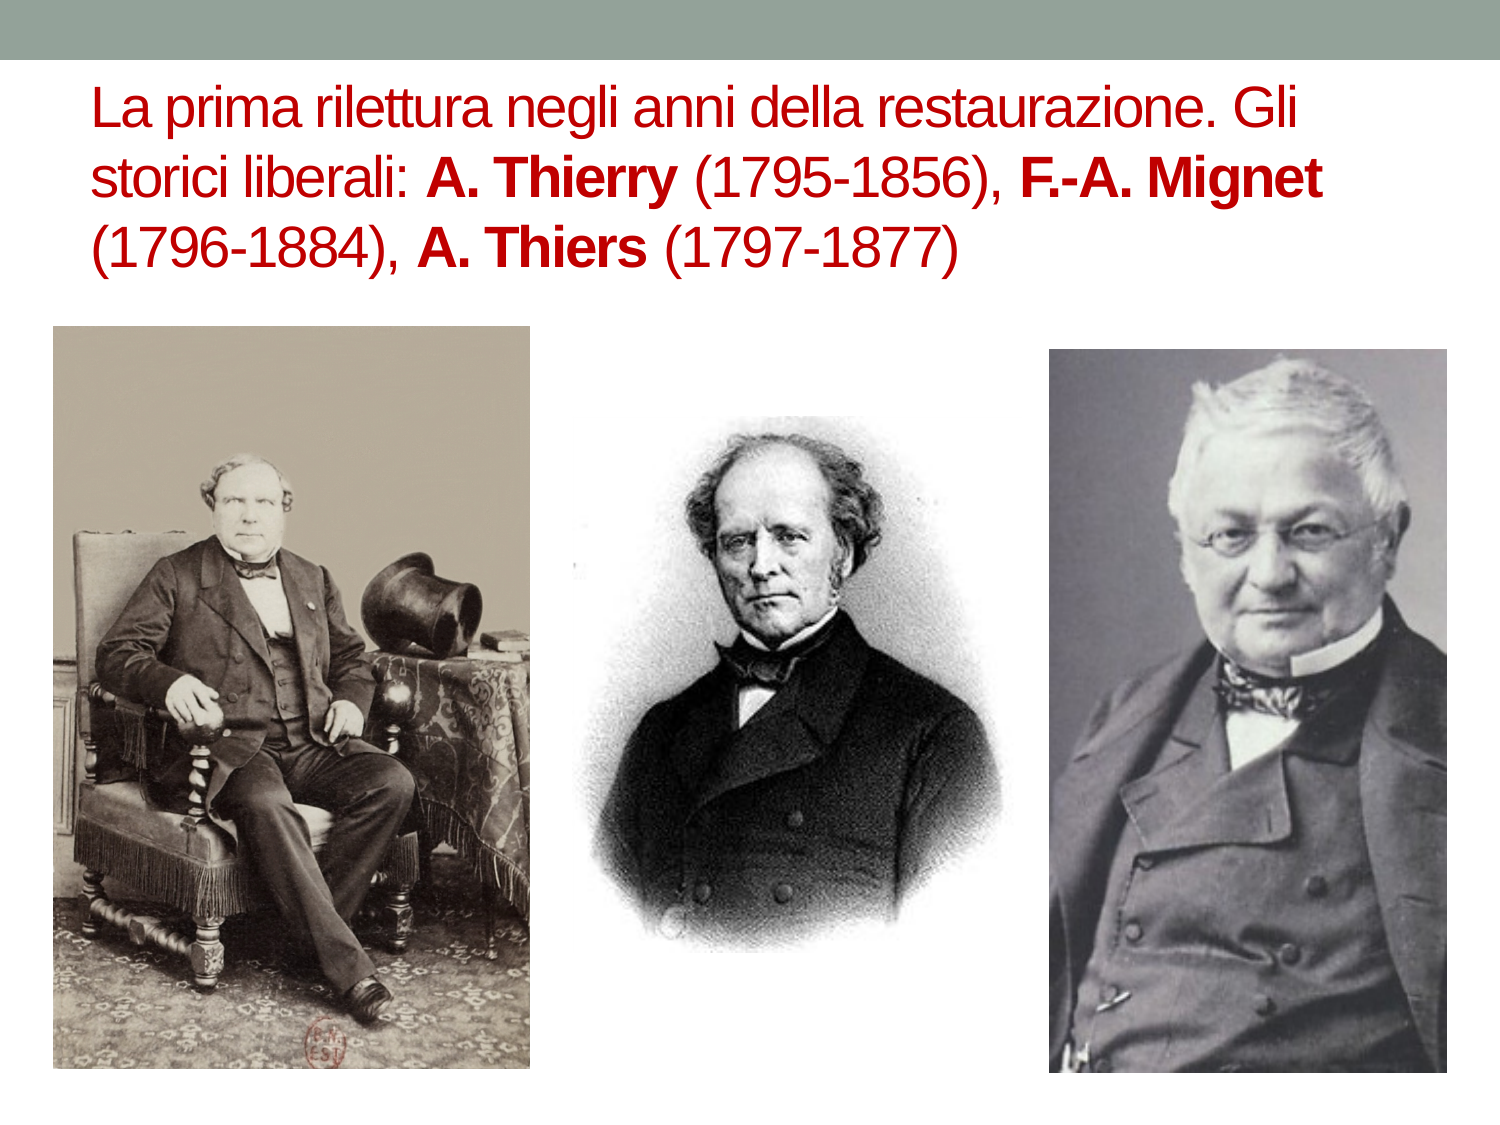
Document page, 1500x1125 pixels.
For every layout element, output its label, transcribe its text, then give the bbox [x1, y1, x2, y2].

picture [571, 416, 1022, 953]
picture [1049, 349, 1448, 1073]
title La prima rilettura negli anni della restaurazione. Gli storici liberali: A. Thierry (1795-1856), F.-A. Mignet (1796-1884), A. Thiers (1797-1877) [75, 128, 1425, 291]
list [52, 325, 530, 1069]
